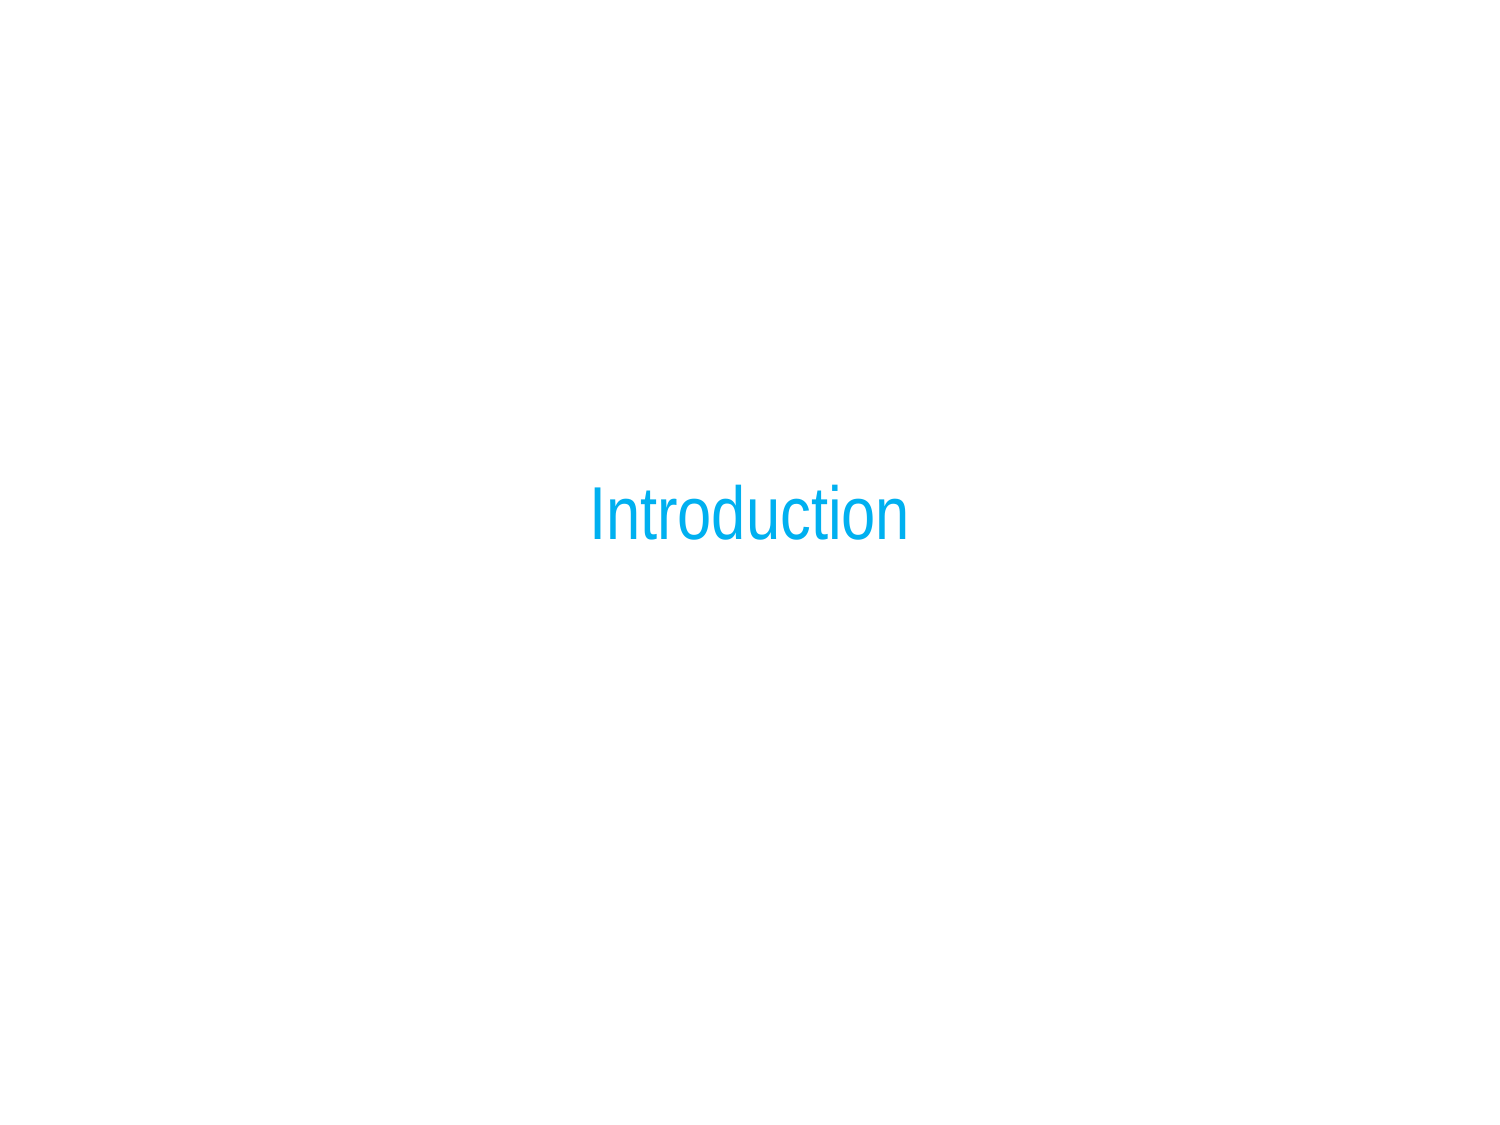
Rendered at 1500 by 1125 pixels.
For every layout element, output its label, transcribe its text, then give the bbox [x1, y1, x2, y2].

title Introduction [0, 420, 1500, 598]
